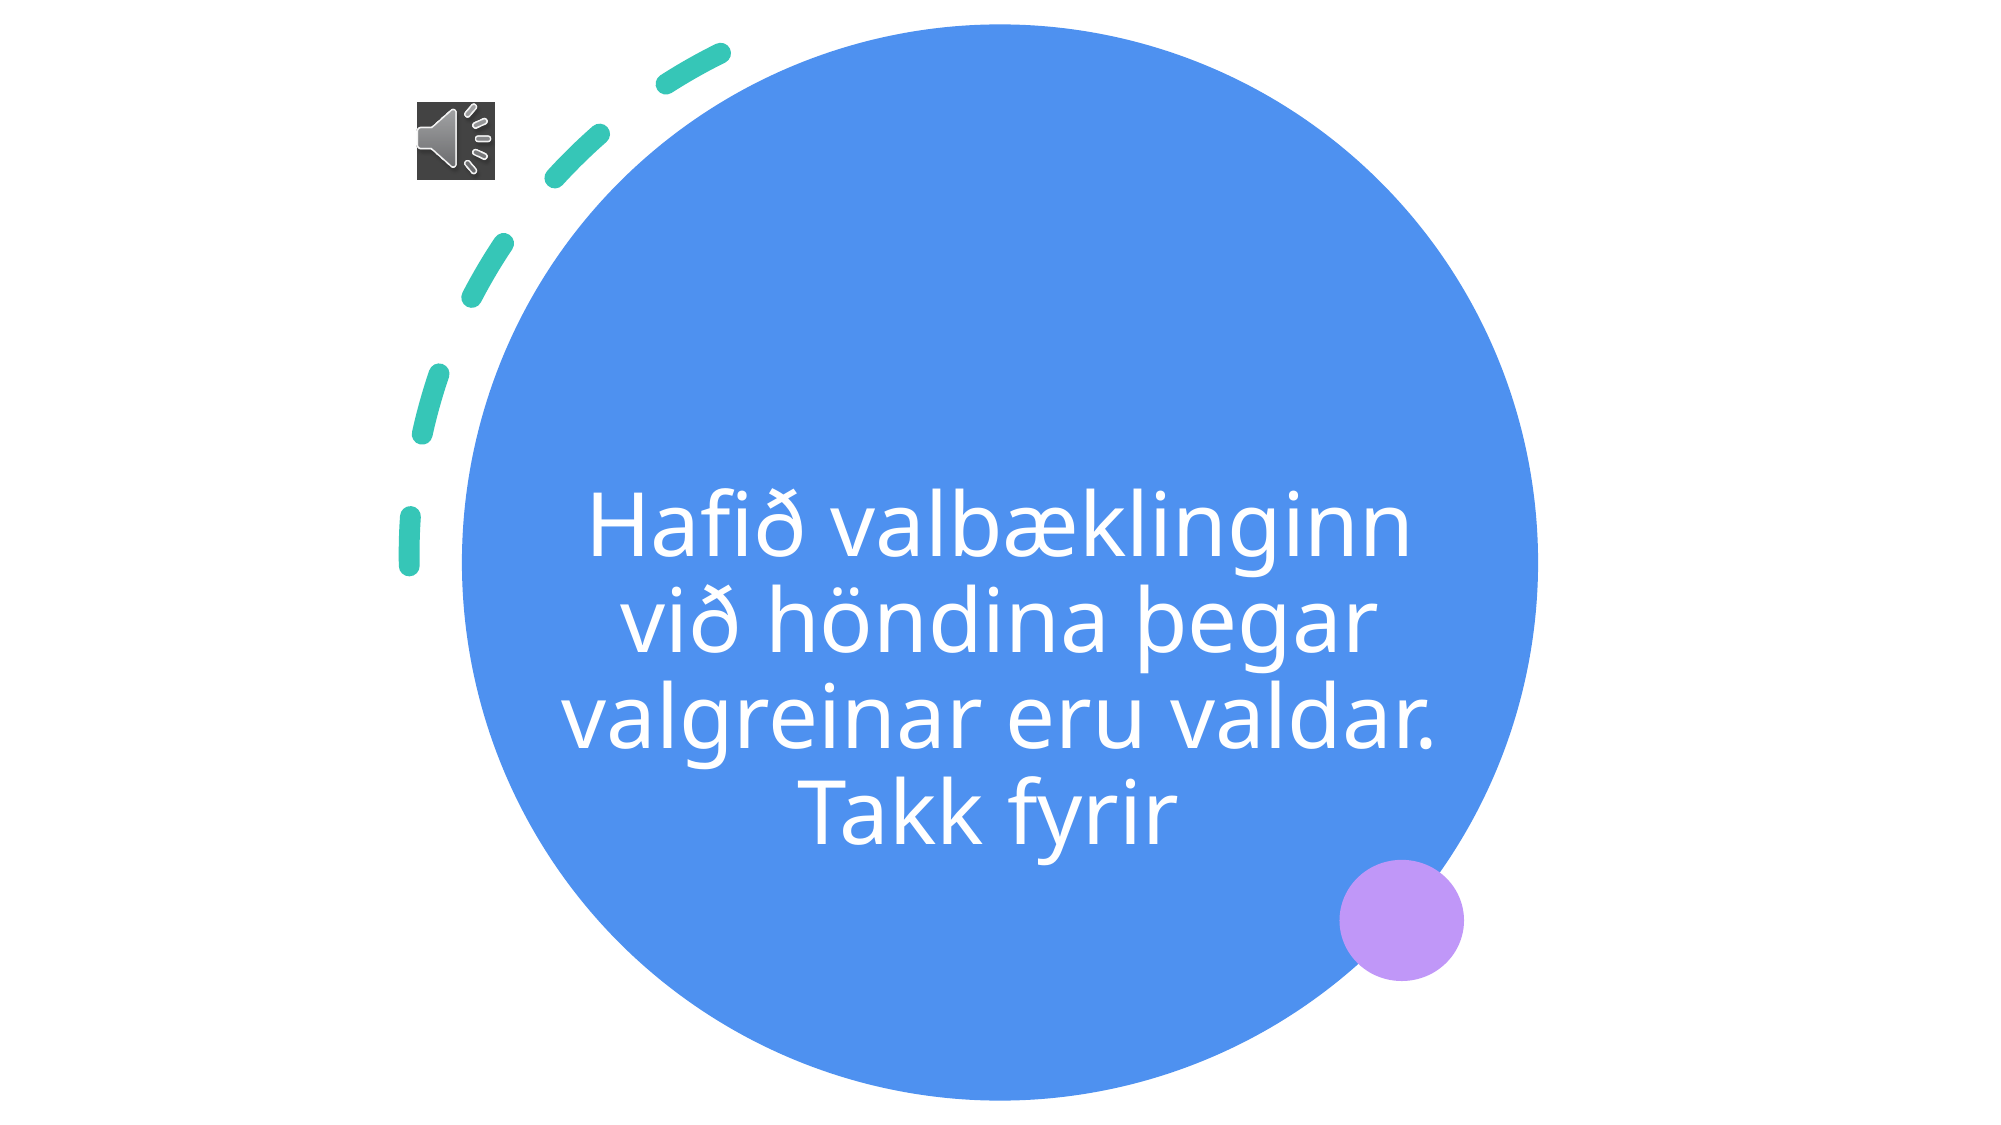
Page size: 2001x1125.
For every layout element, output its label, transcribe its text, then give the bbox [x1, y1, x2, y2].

title Hafið valbæklinginn við höndina þegar valgreinar eru valdar. Takk fyrir [544, 458, 1456, 871]
picture [415, 101, 496, 182]
